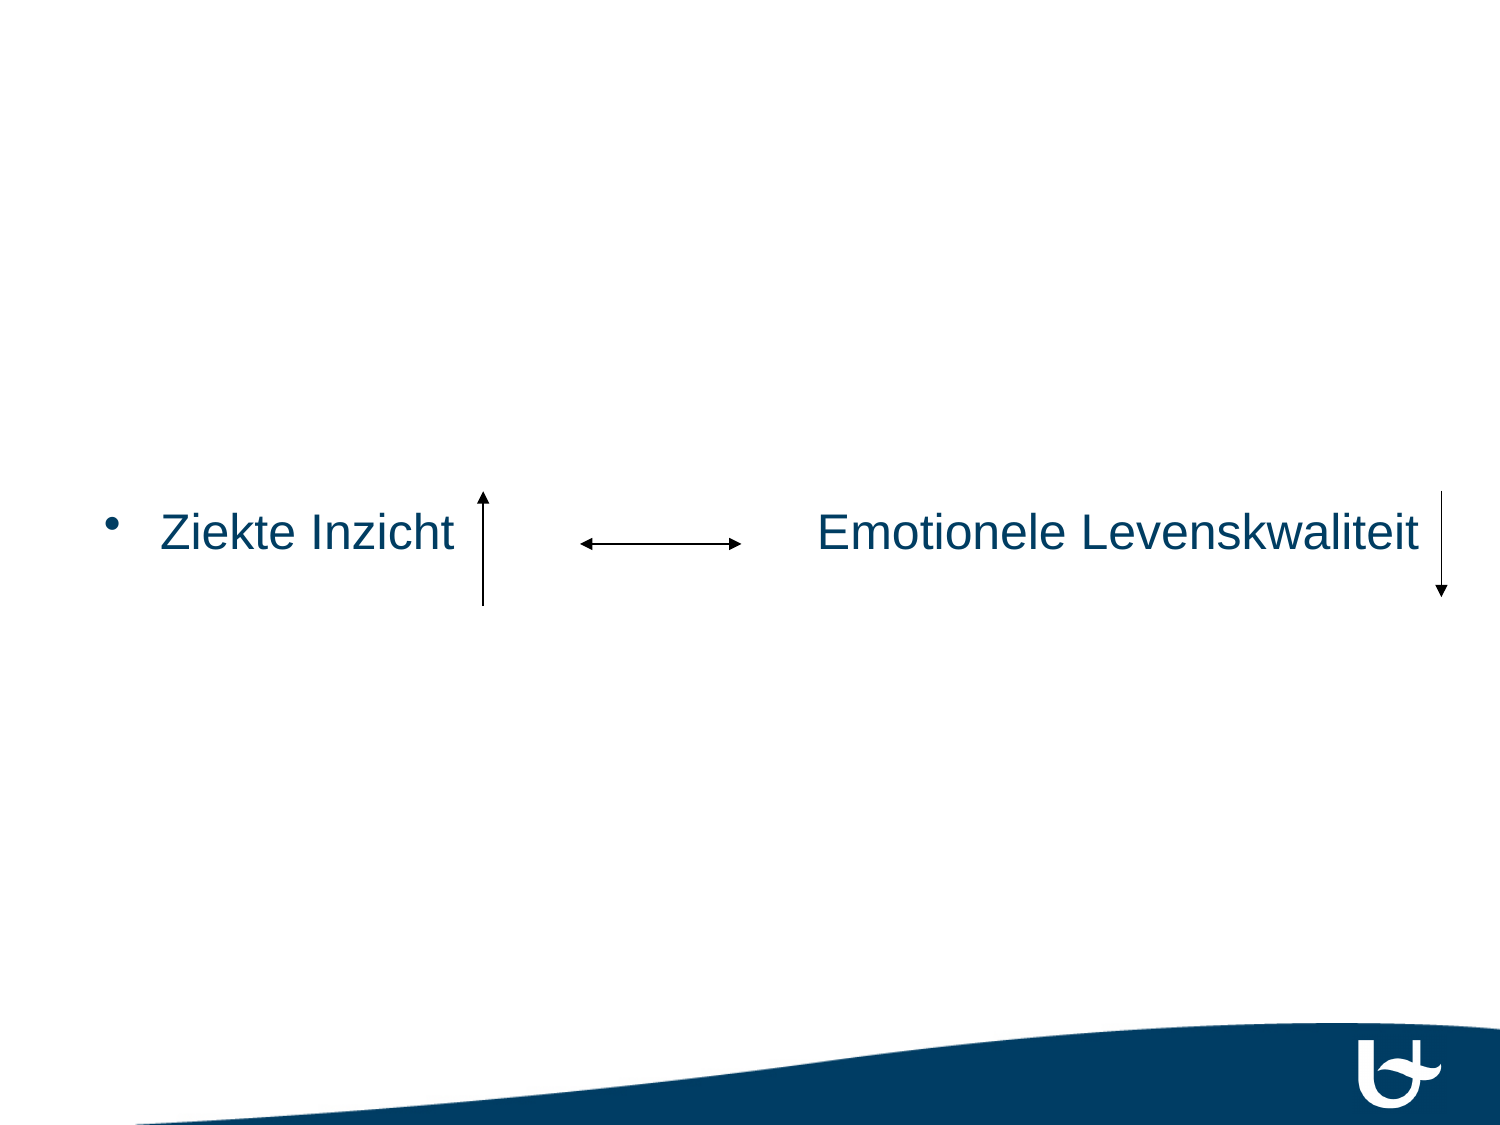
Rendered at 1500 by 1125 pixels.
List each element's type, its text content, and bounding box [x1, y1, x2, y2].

picture [135, 1023, 1500, 1125]
list Ziekte Inzicht Emotionele Levenskwaliteit [103, 219, 1479, 979]
